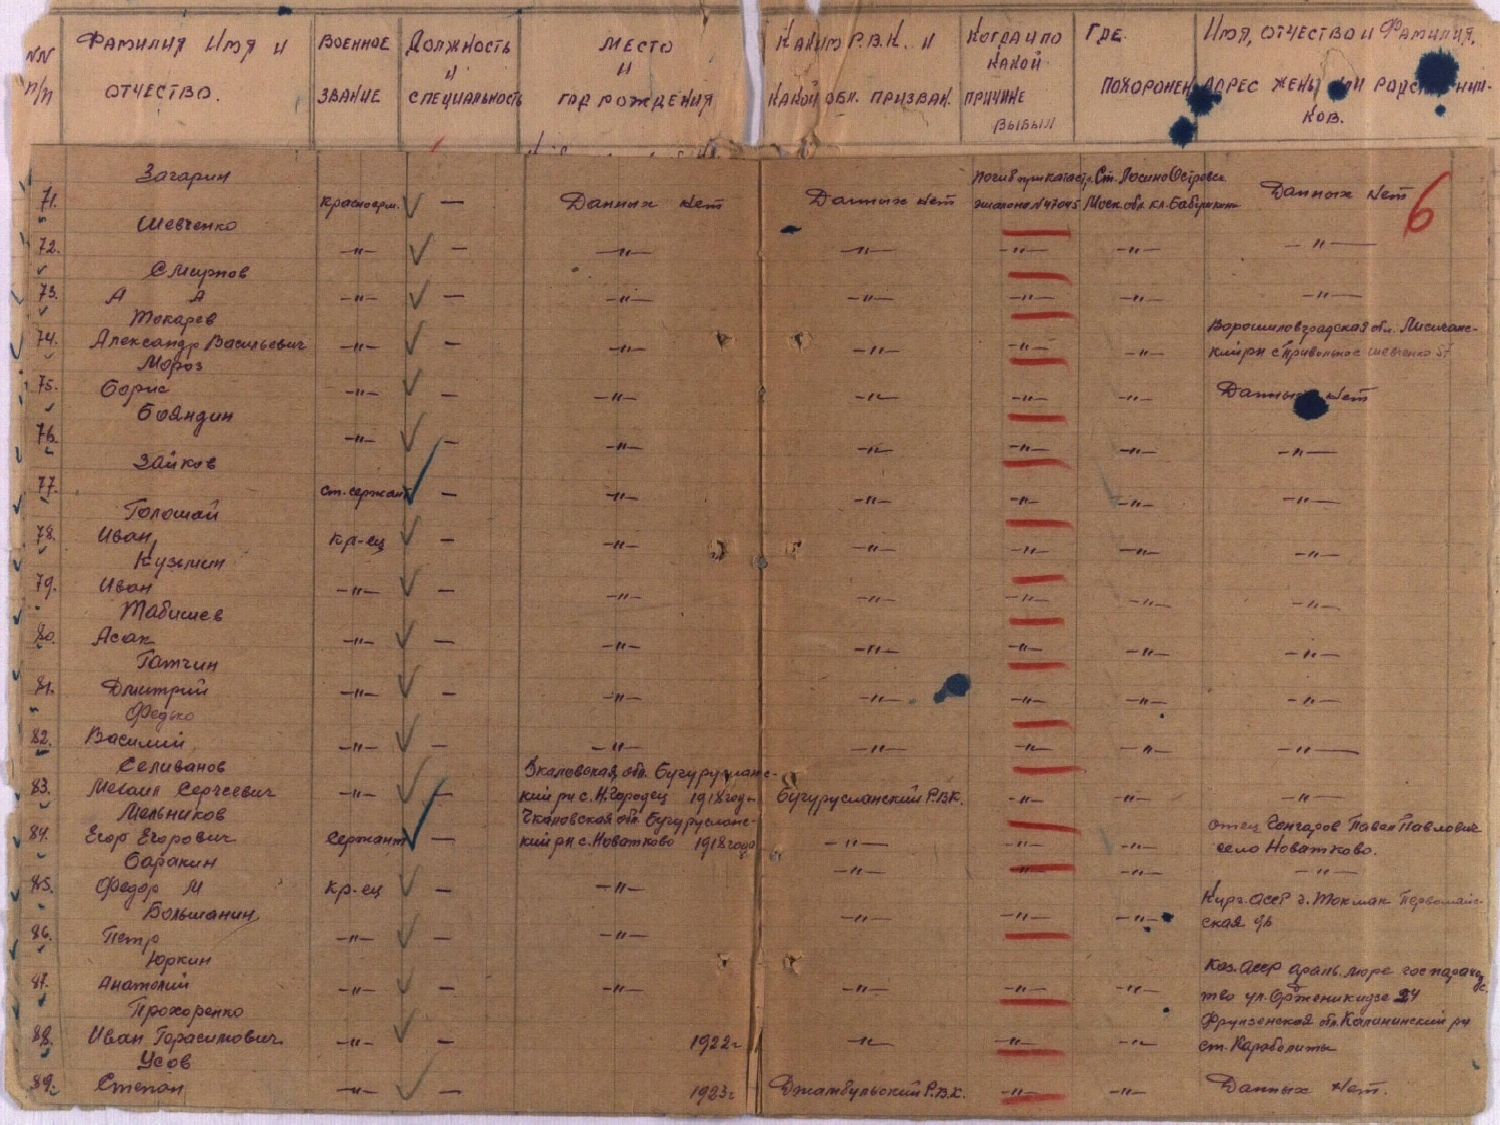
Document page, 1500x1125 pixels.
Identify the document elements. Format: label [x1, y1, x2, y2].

list [0, 0, 1500, 1125]
